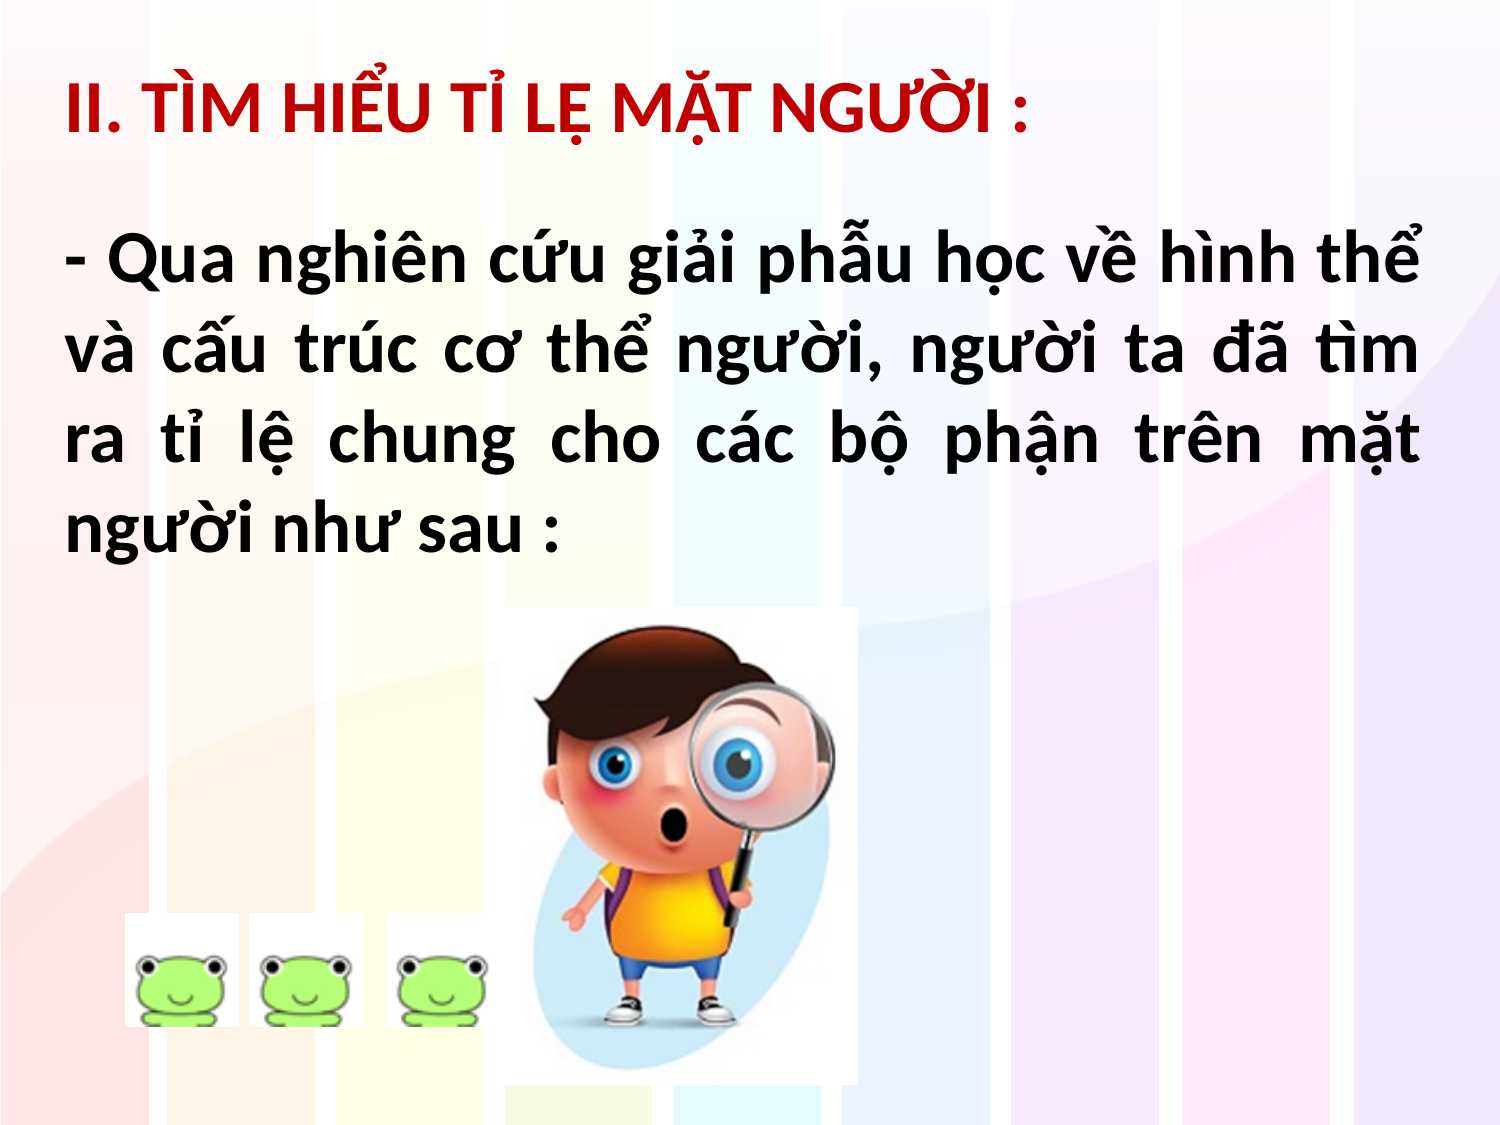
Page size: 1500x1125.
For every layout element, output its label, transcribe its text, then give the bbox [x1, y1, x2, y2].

picture [249, 912, 364, 1027]
text_box Ii. Tìm Hiểu Tỉ Lệ mặt người : [50, 49, 1438, 155]
picture [124, 912, 239, 1027]
picture [386, 607, 859, 1085]
text_box - Qua nghiên cứu giải phẫu học về hình thể và cấu trúc cơ thể người, người ta đã tìm ra tỉ lệ chung cho các bộ phận trên mặt người như sau : [50, 199, 1438, 575]
